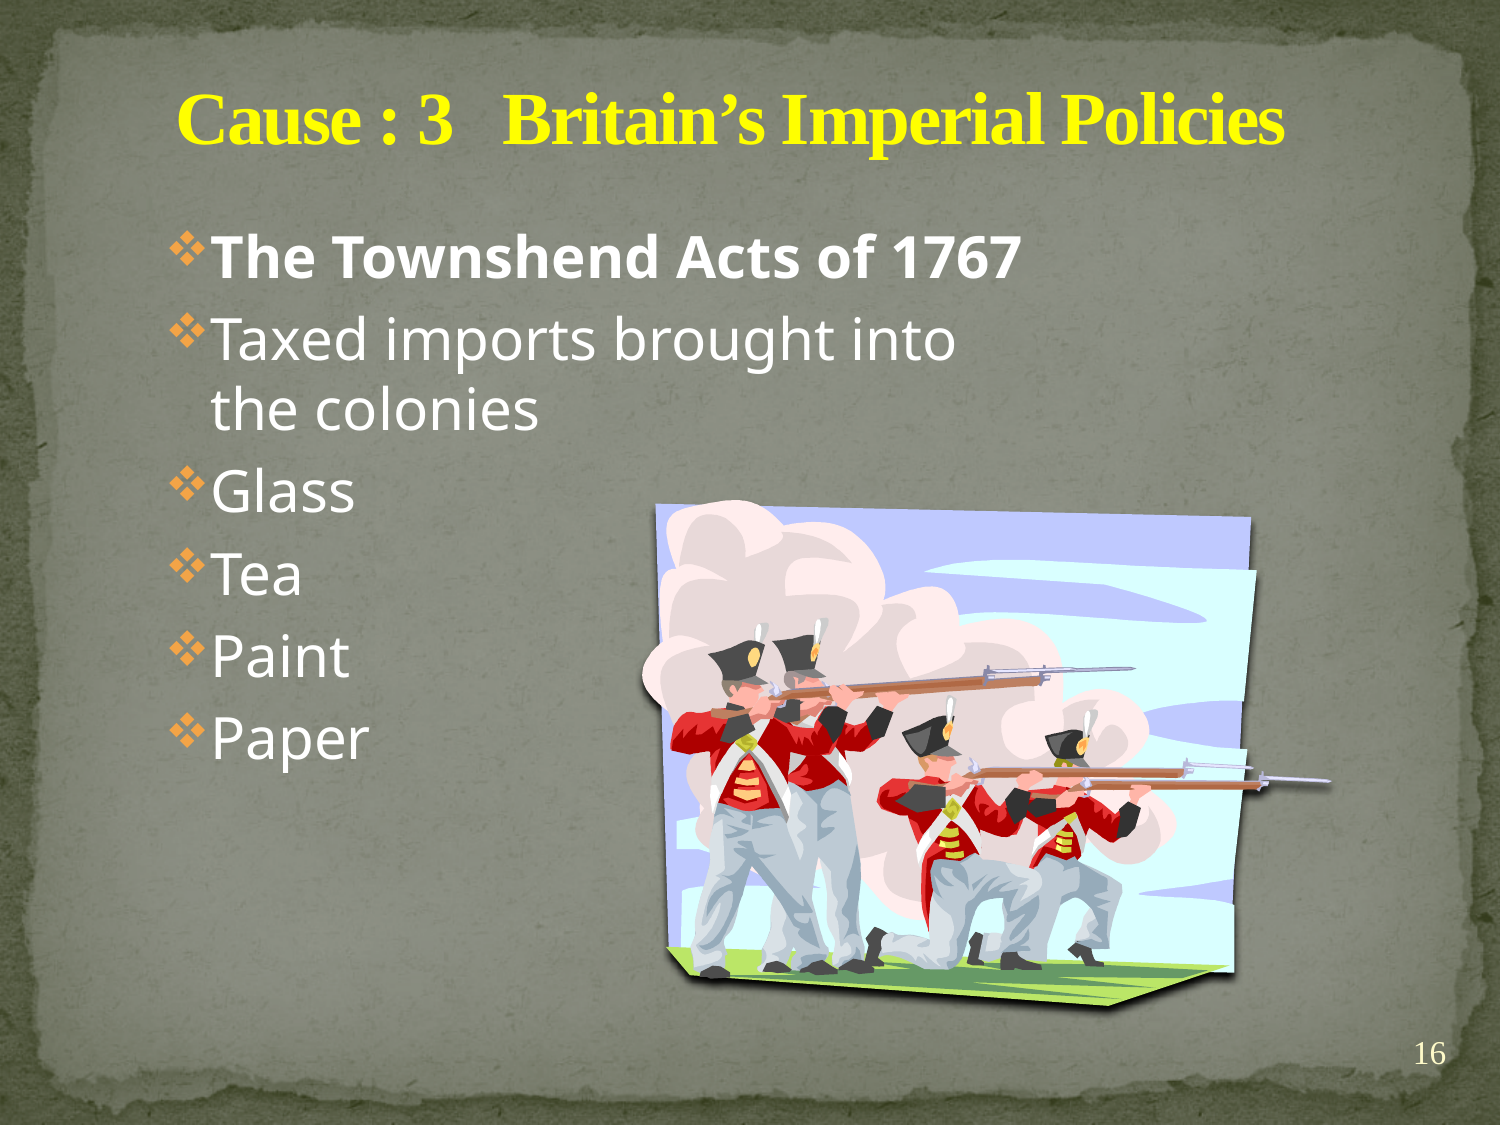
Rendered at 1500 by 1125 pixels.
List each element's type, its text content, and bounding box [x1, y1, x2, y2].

list The Townshend Acts of 1767 Taxed imports brought into the colonies Glass Tea Paint Paper [150, 212, 1075, 1063]
text_box Cause : 3 Britain’s Imperial Policies [37, 62, 1425, 168]
slide_number 16 [1379, 1014, 1480, 1089]
picture [637, 495, 1338, 1011]
